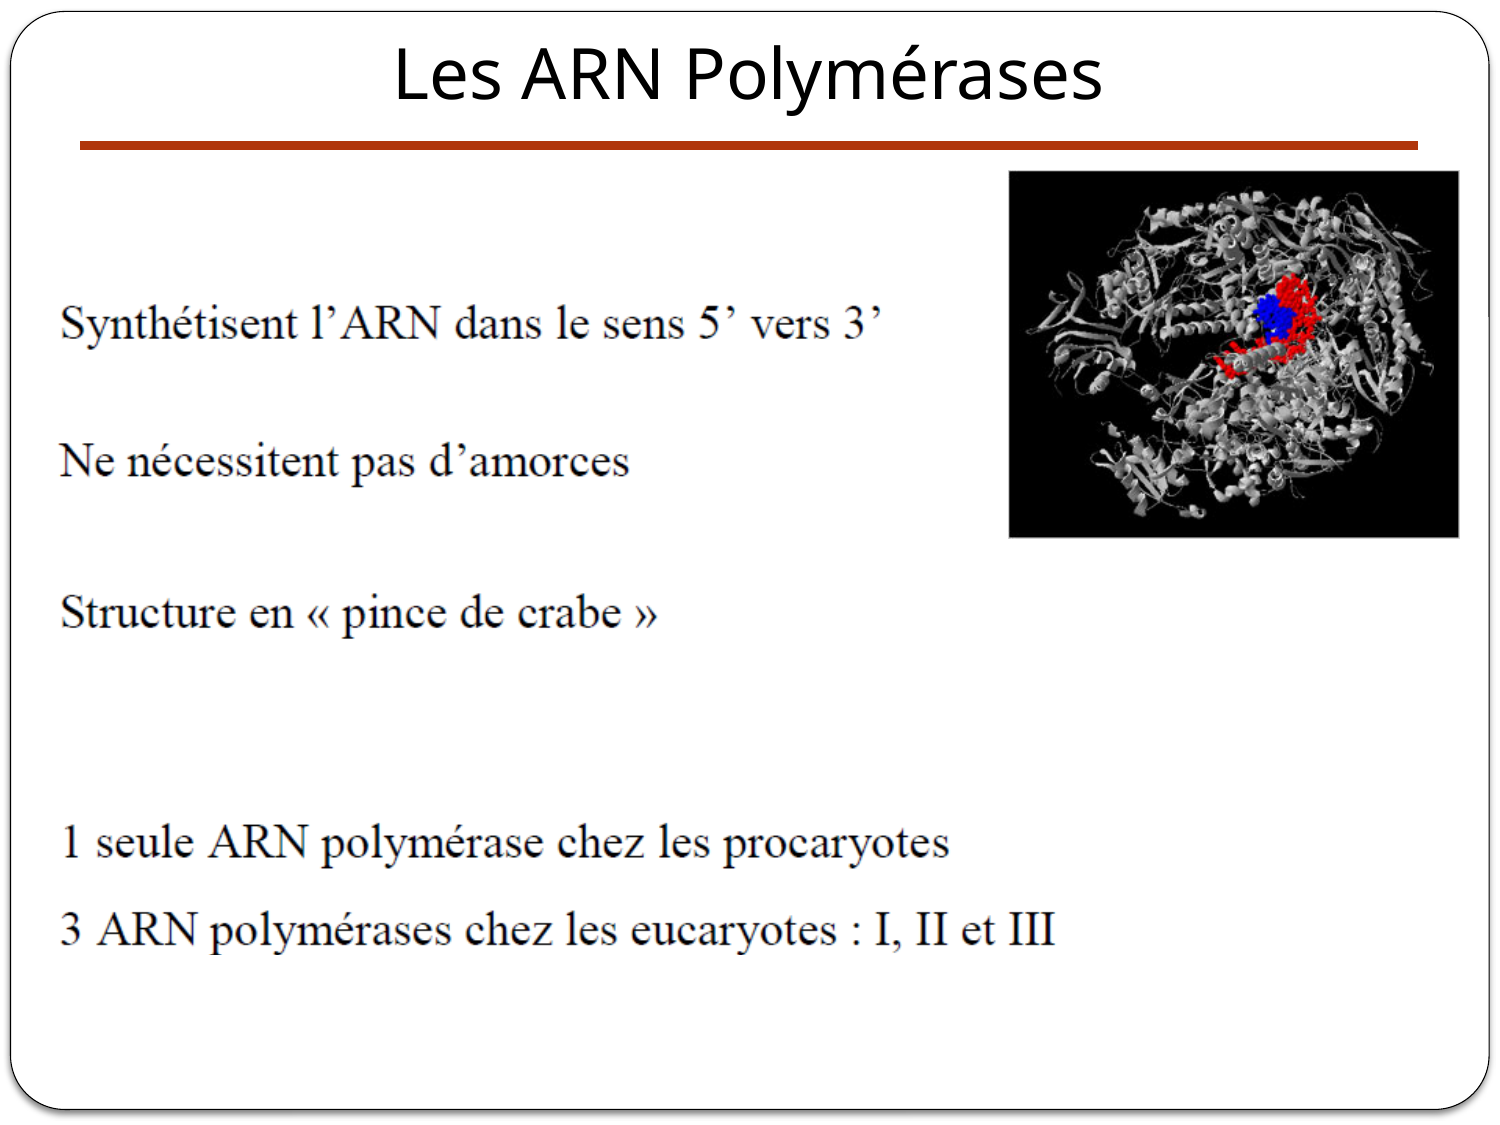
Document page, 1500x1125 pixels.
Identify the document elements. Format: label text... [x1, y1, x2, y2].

picture [37, 170, 1460, 540]
picture [37, 575, 1203, 956]
text_box Les ARN Polymérases [377, 21, 1121, 122]
